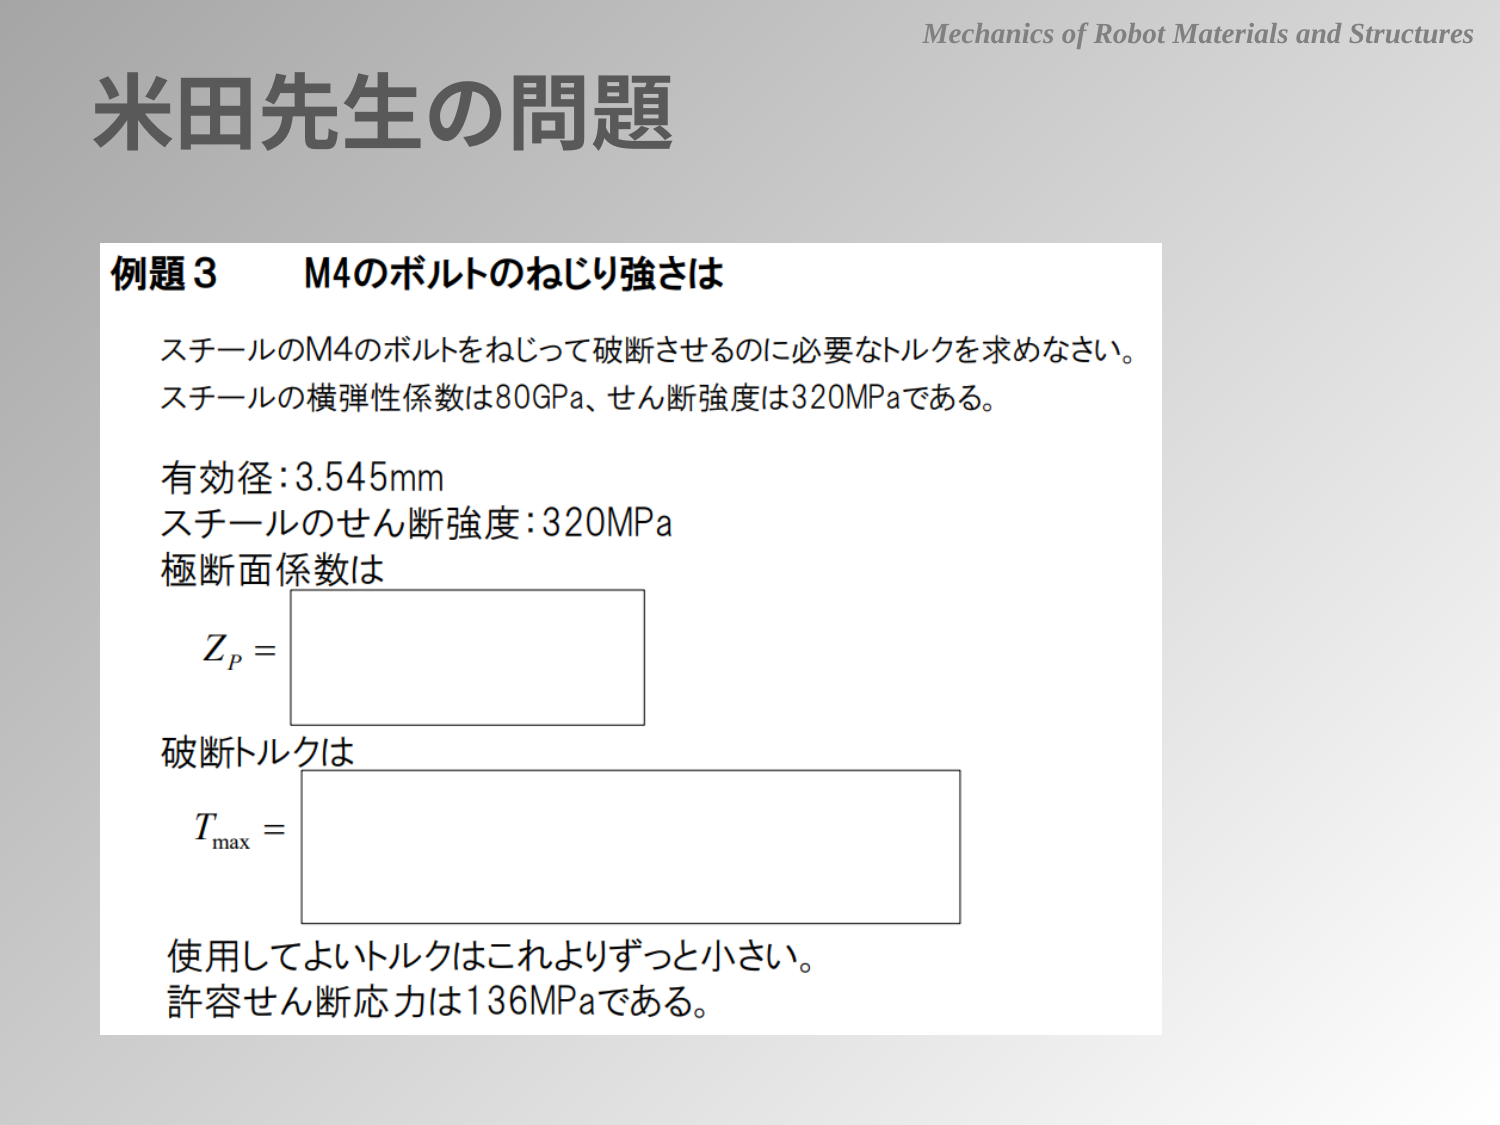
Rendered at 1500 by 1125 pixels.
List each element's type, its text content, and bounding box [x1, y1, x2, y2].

text_box Mechanics of Robot Materials and Structures [903, 7, 1495, 57]
picture [100, 243, 1162, 1035]
title 米田先生の問題 [76, 62, 1471, 171]
